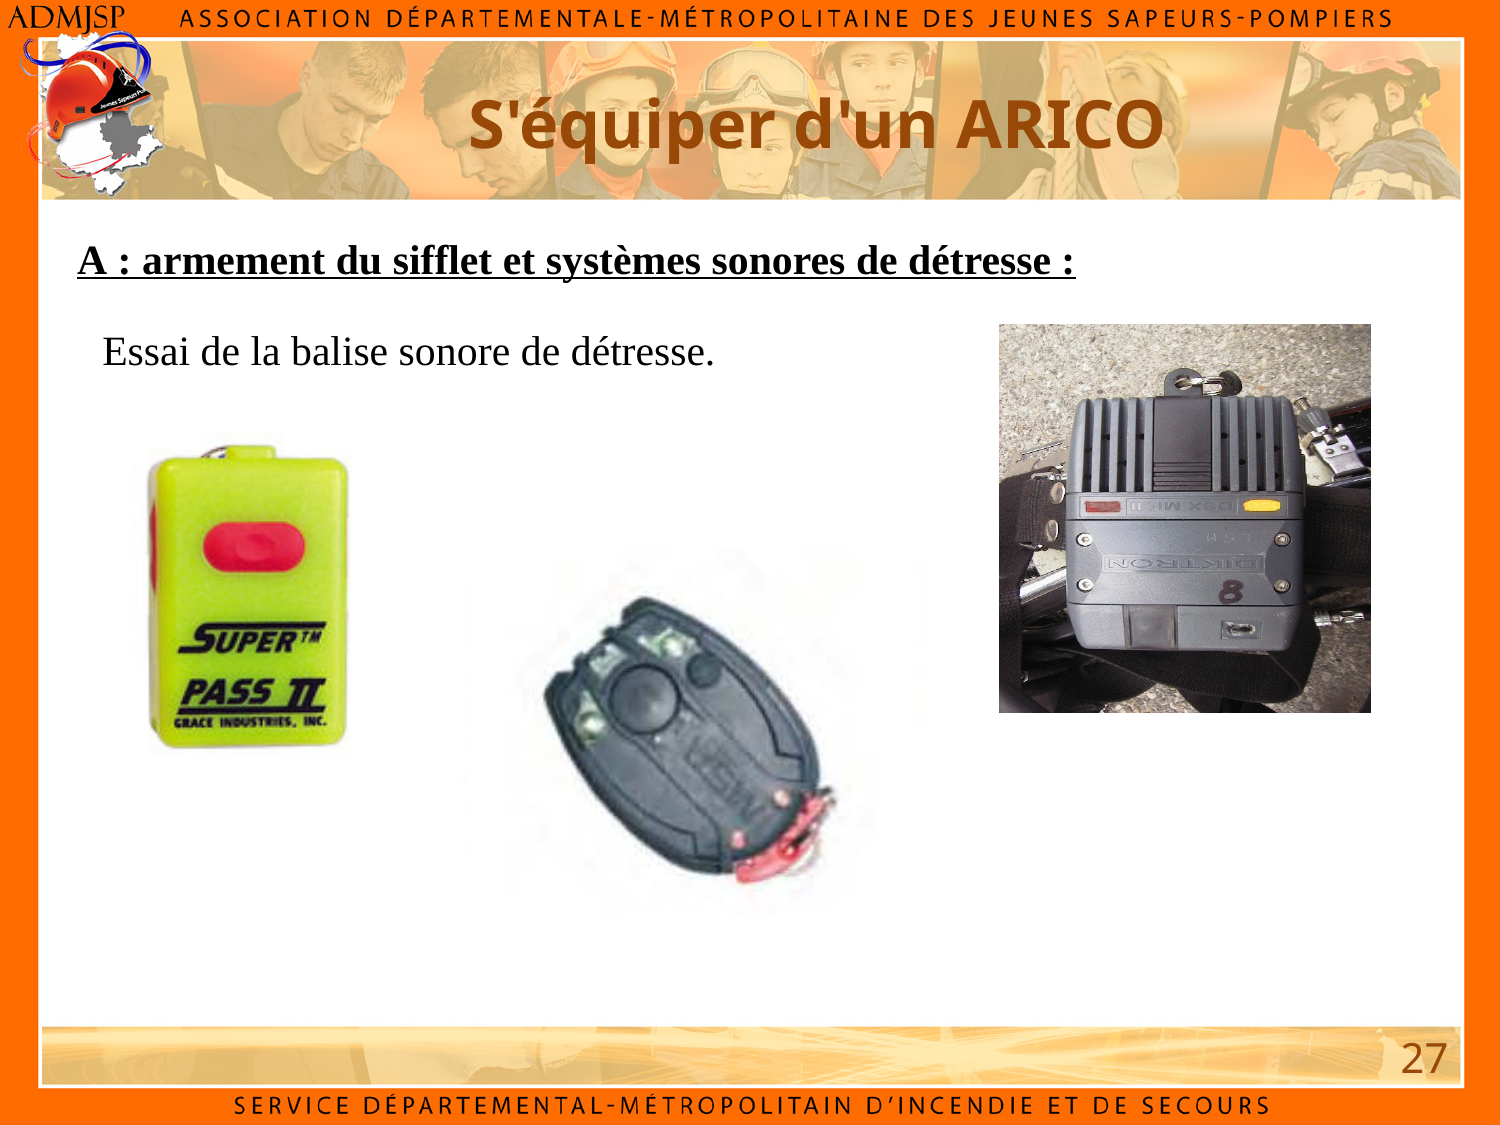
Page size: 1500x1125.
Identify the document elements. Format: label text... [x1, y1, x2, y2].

picture [0, 0, 1500, 1125]
text_box 27 [1113, 1029, 1464, 1090]
text_box Essai de la balise sonore de détresse. [87, 312, 813, 381]
text_box A : armement du sifflet et systèmes sonores de détresse : [62, 224, 1236, 290]
title S'équiper d'un ARICO [183, 45, 1454, 200]
